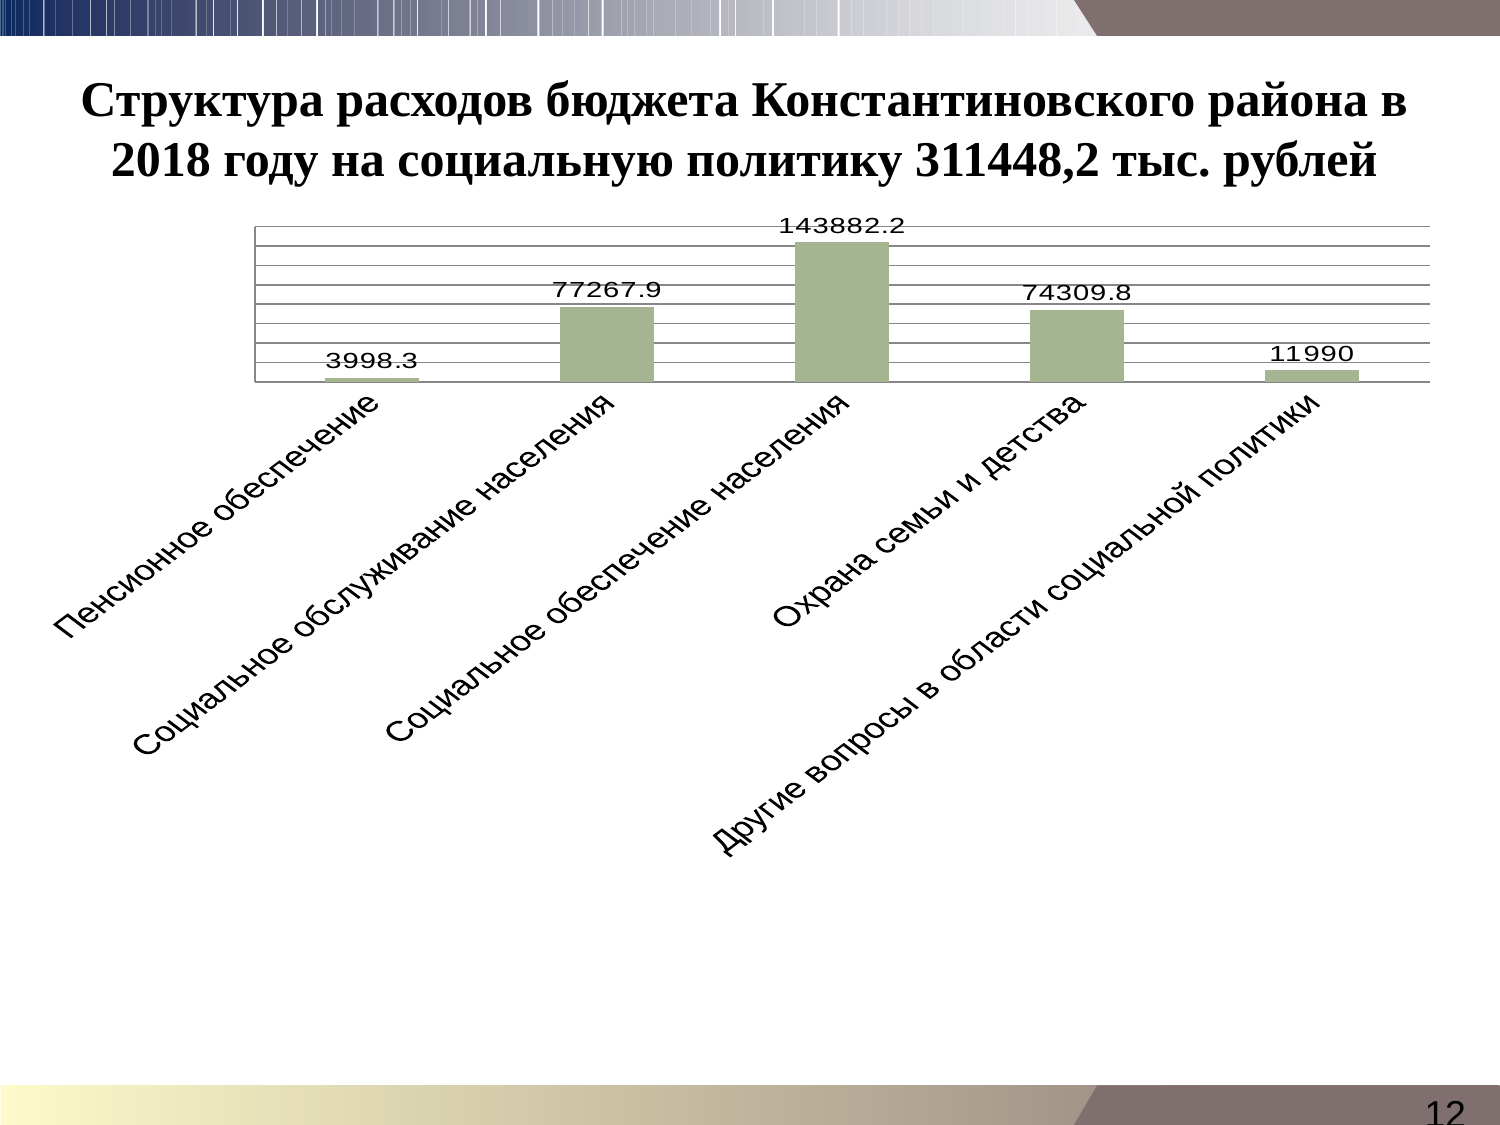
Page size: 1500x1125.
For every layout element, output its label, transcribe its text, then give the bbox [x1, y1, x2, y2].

title Структура расходов бюджета Константиновского района в 2018 году на социальную политику 311448,2 тыс. рублей [29, 66, 1460, 188]
text_box 12 [1409, 1083, 1482, 1125]
chart [20, 212, 1464, 858]
